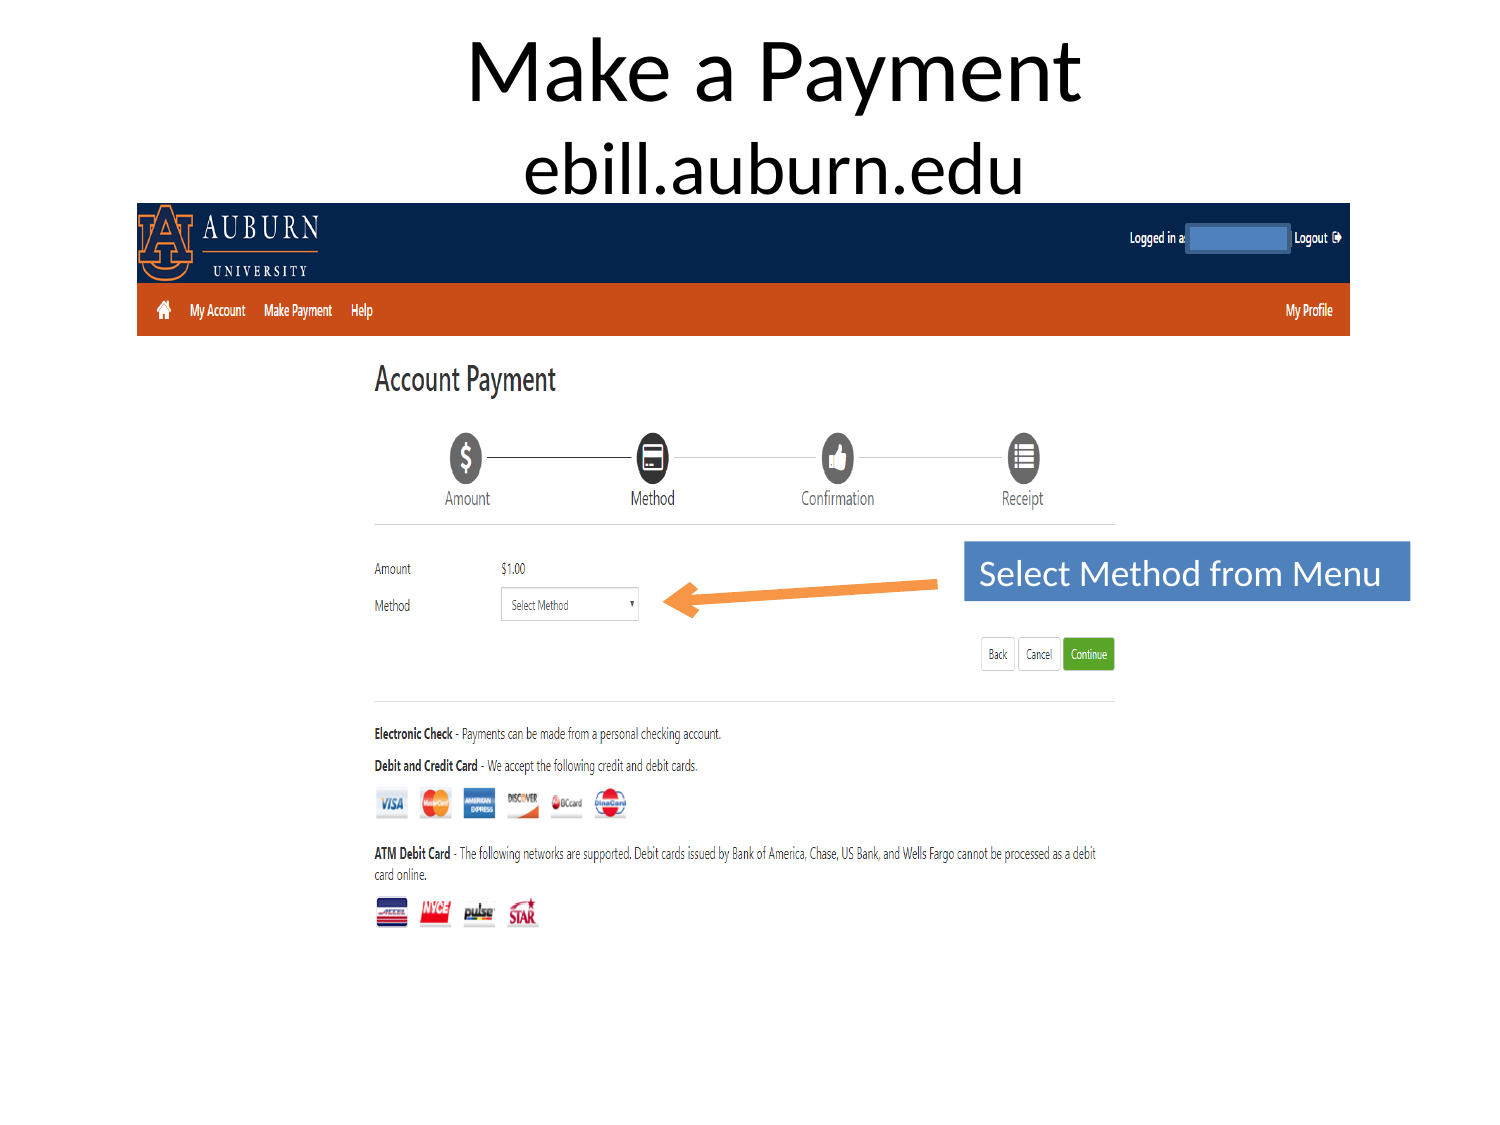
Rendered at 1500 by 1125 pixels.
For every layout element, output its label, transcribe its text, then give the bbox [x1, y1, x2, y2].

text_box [662, 583, 938, 603]
text_box Select Method from Menu [1354, 541, 1411, 602]
title Make a Payment ebill.auburn.edu [99, 15, 1450, 204]
picture [137, 202, 1351, 1013]
